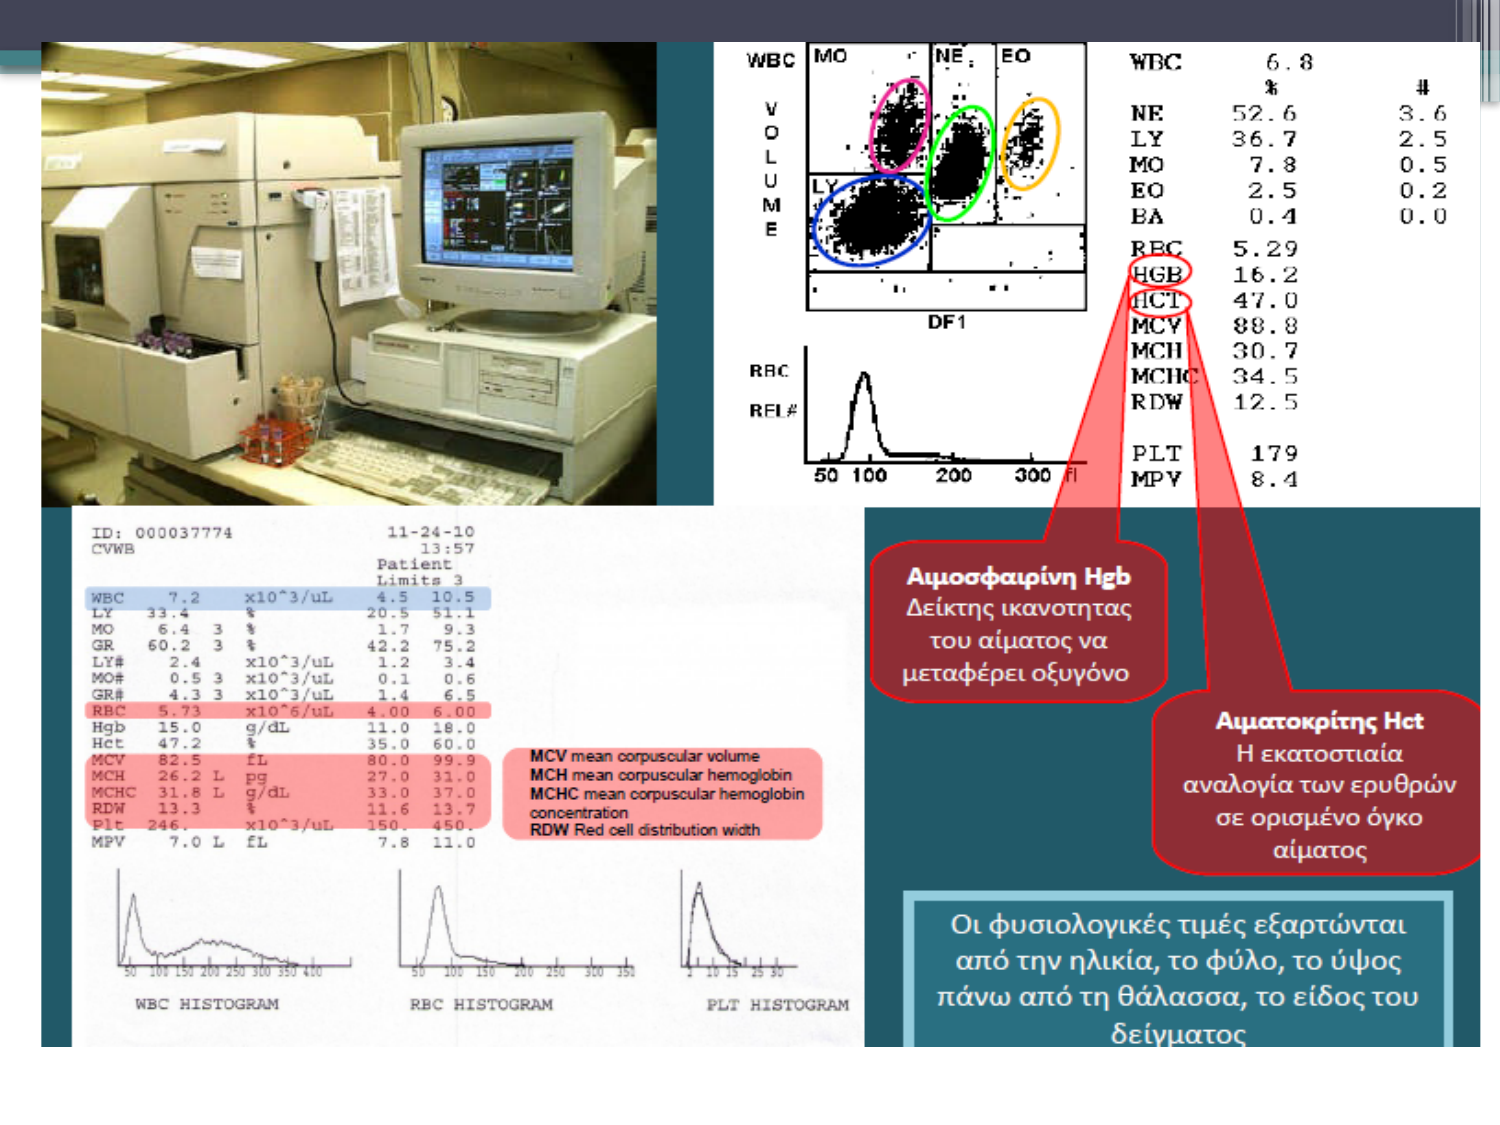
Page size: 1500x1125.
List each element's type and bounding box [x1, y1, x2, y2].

picture [41, 42, 1481, 1047]
